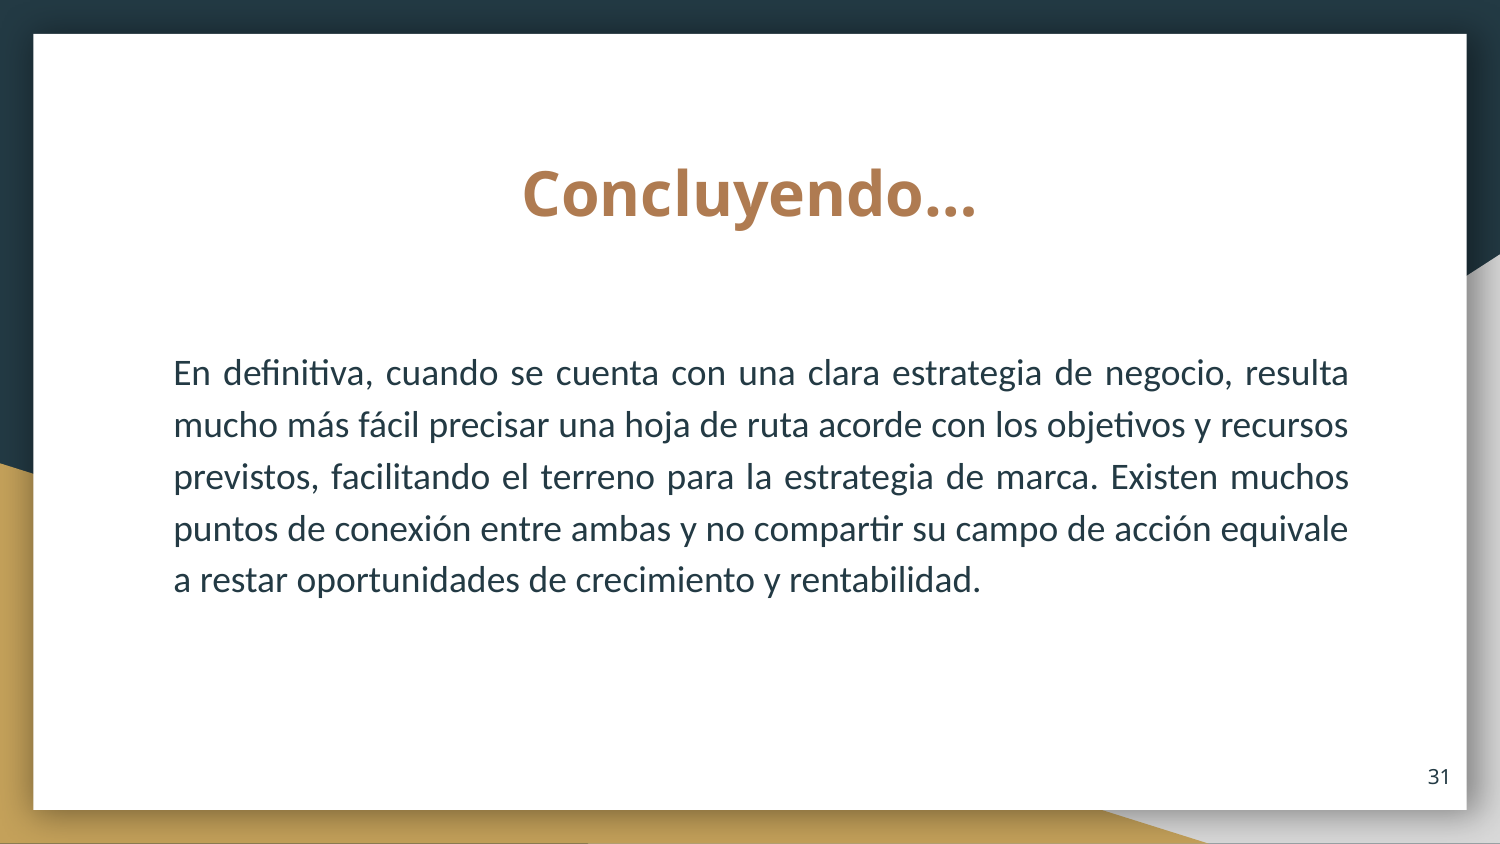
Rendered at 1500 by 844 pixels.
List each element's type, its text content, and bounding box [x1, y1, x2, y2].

slide_number 31 [1376, 745, 1467, 810]
list En definitiva, cuando se cuenta con una clara estrategia de negocio, resulta mucho más fácil precisar una hoja de ruta acorde con los objetivos y recursos previstos, facilitando el terreno para la estrategia de marca. Existen muchos puntos de conexión entre ambas y no compartir su campo de acción equivale a restar oportunidades de crecimiento y rentabilidad. [134, 326, 1366, 729]
title Concluyendo… [134, 138, 1366, 296]
